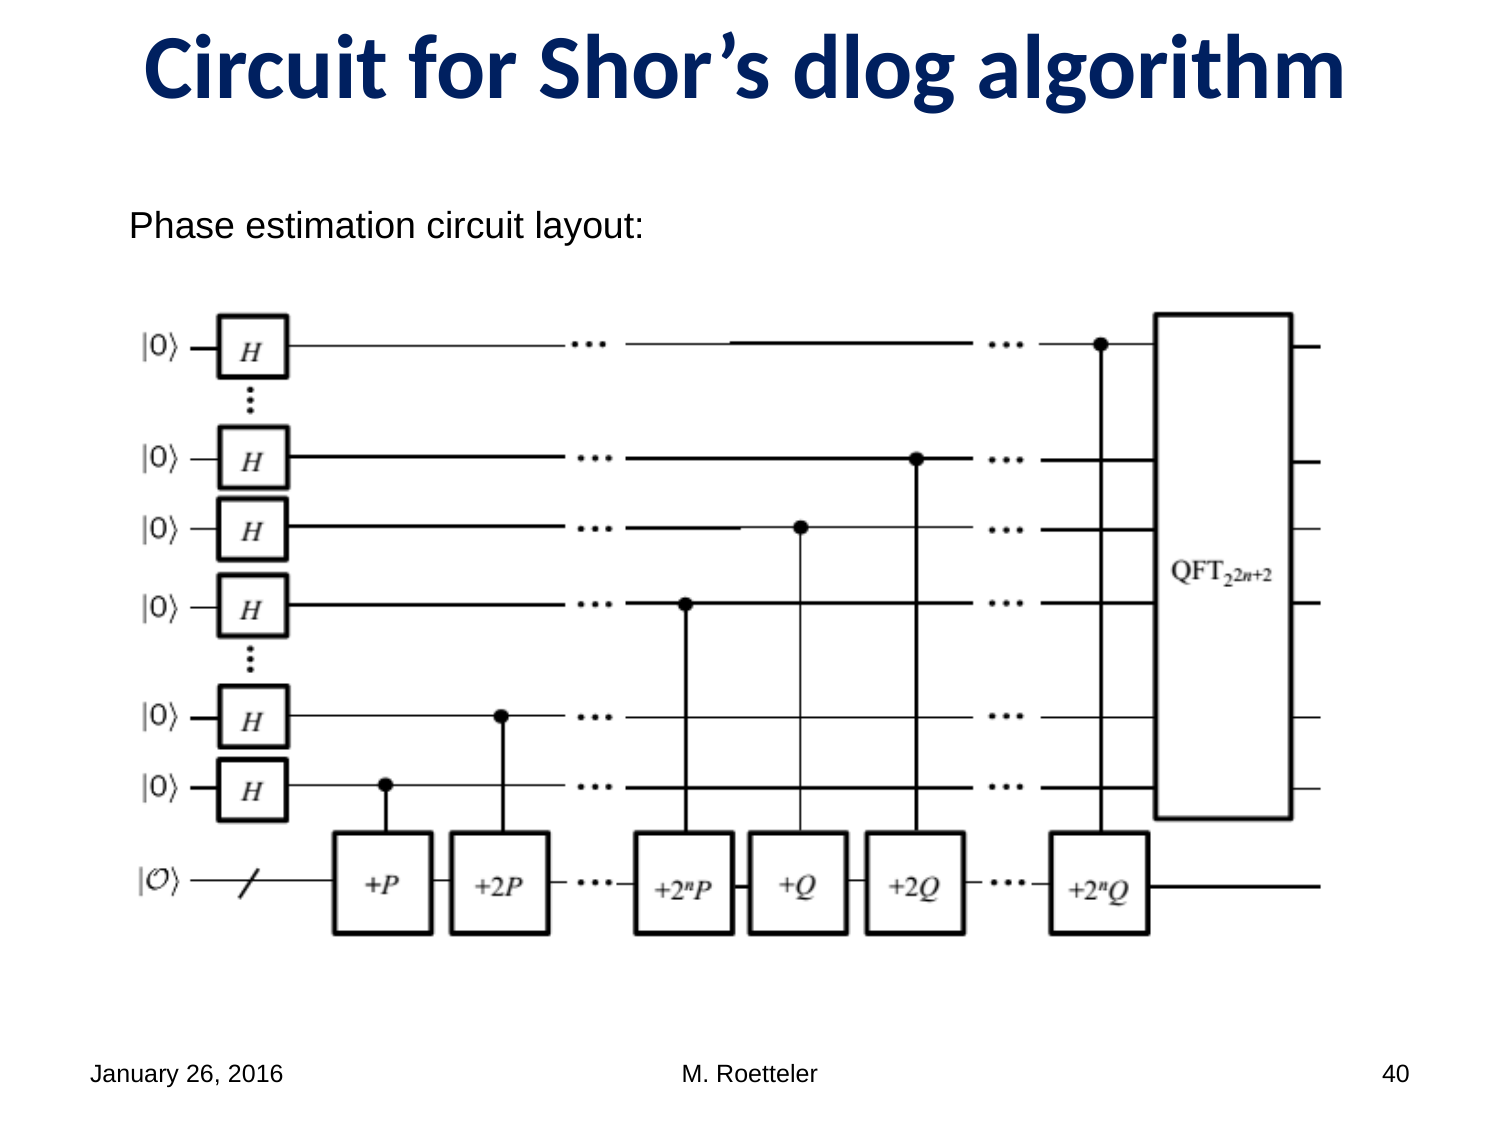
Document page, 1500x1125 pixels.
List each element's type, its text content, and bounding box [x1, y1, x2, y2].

text_box Phase estimation circuit layout: [114, 193, 671, 254]
slide_number 40 [1074, 1042, 1425, 1103]
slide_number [75, 1042, 425, 1103]
picture [112, 274, 1407, 976]
footer M. Roetteler [512, 1042, 988, 1103]
text_box Circuit for Shor’s dlog algorithm [129, 0, 1364, 125]
